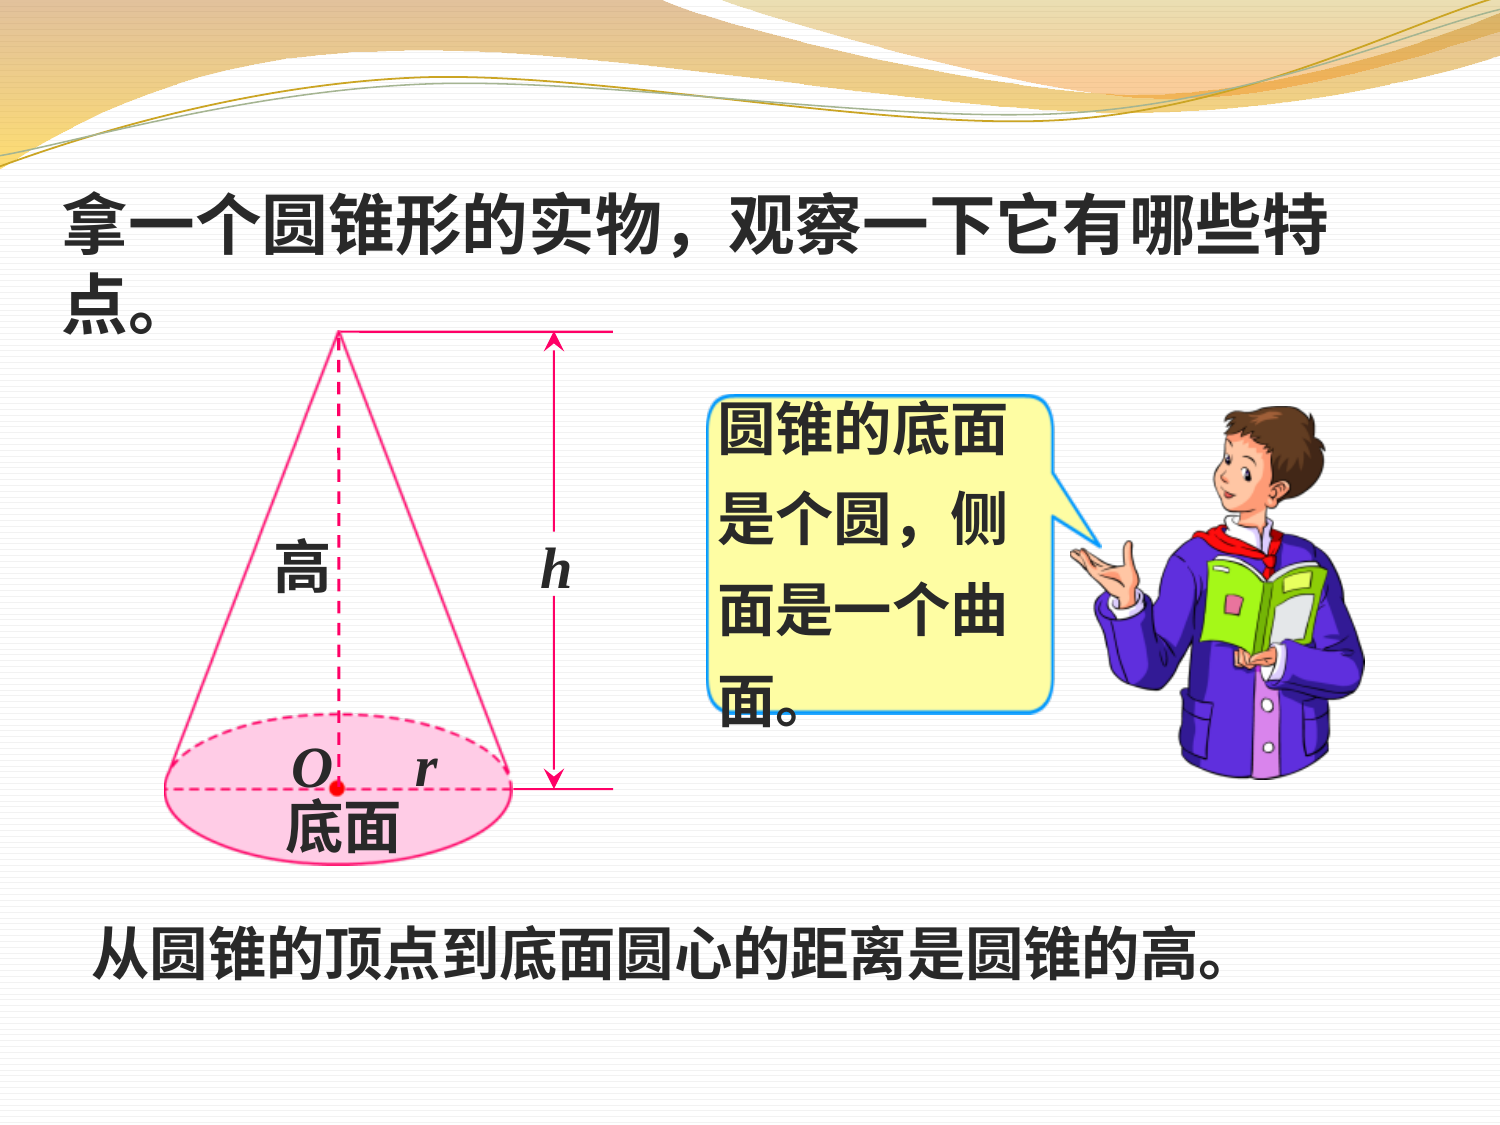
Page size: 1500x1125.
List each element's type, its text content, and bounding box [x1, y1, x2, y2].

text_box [163, 330, 1365, 869]
text_box 从圆锥的顶点到底面圆心的距离是圆锥的高。 [76, 909, 1373, 995]
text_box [340, 330, 632, 790]
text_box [258, 337, 342, 787]
text_box 拿一个圆锥形的实物，观察一下它有哪些特点。 [46, 175, 1465, 351]
